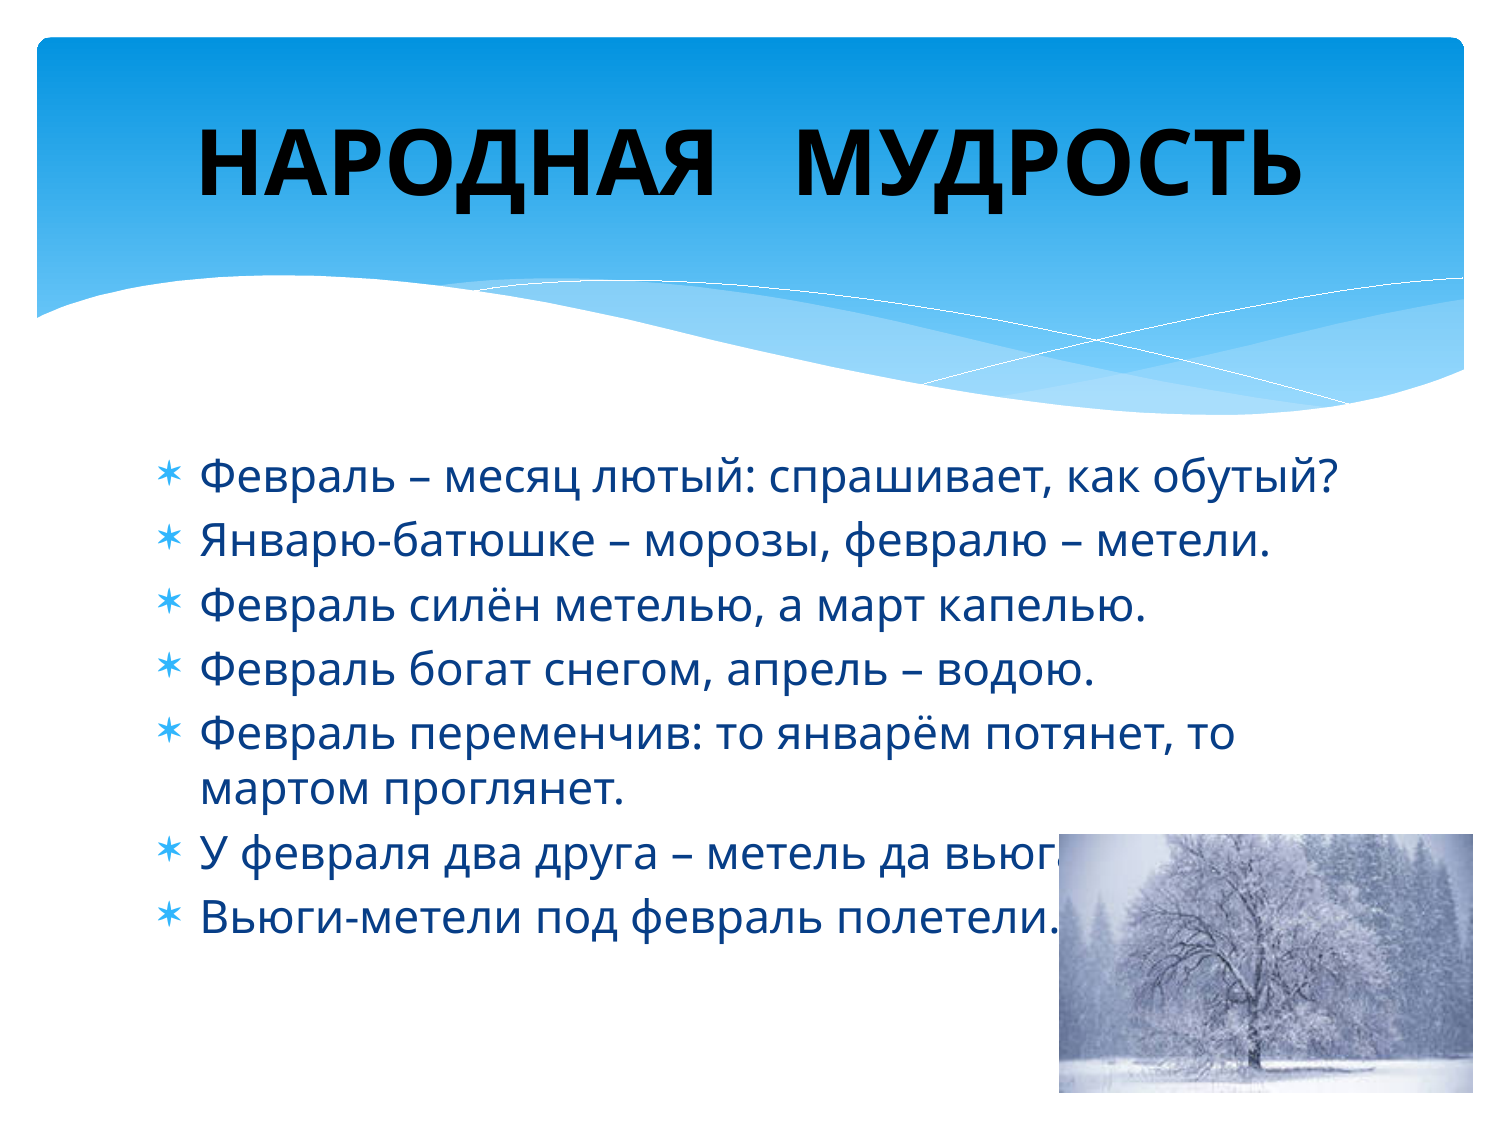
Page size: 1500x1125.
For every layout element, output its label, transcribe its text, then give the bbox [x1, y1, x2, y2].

title НАРОДНАЯ МУДРОСТЬ [75, 55, 1425, 261]
list Февраль – месяц лютый: спрашивает, как обутый? Январю-батюшке – морозы, февралю – метели. Февраль силён метелью, а март капелью. Февраль богат снегом, апрель – водою. Февраль переменчив: то январём потянет, то мартом проглянет. У февраля два друга – метель да вьюга. Вьюги-метели под февраль полетели. [143, 438, 1359, 1005]
picture [1059, 833, 1473, 1093]
